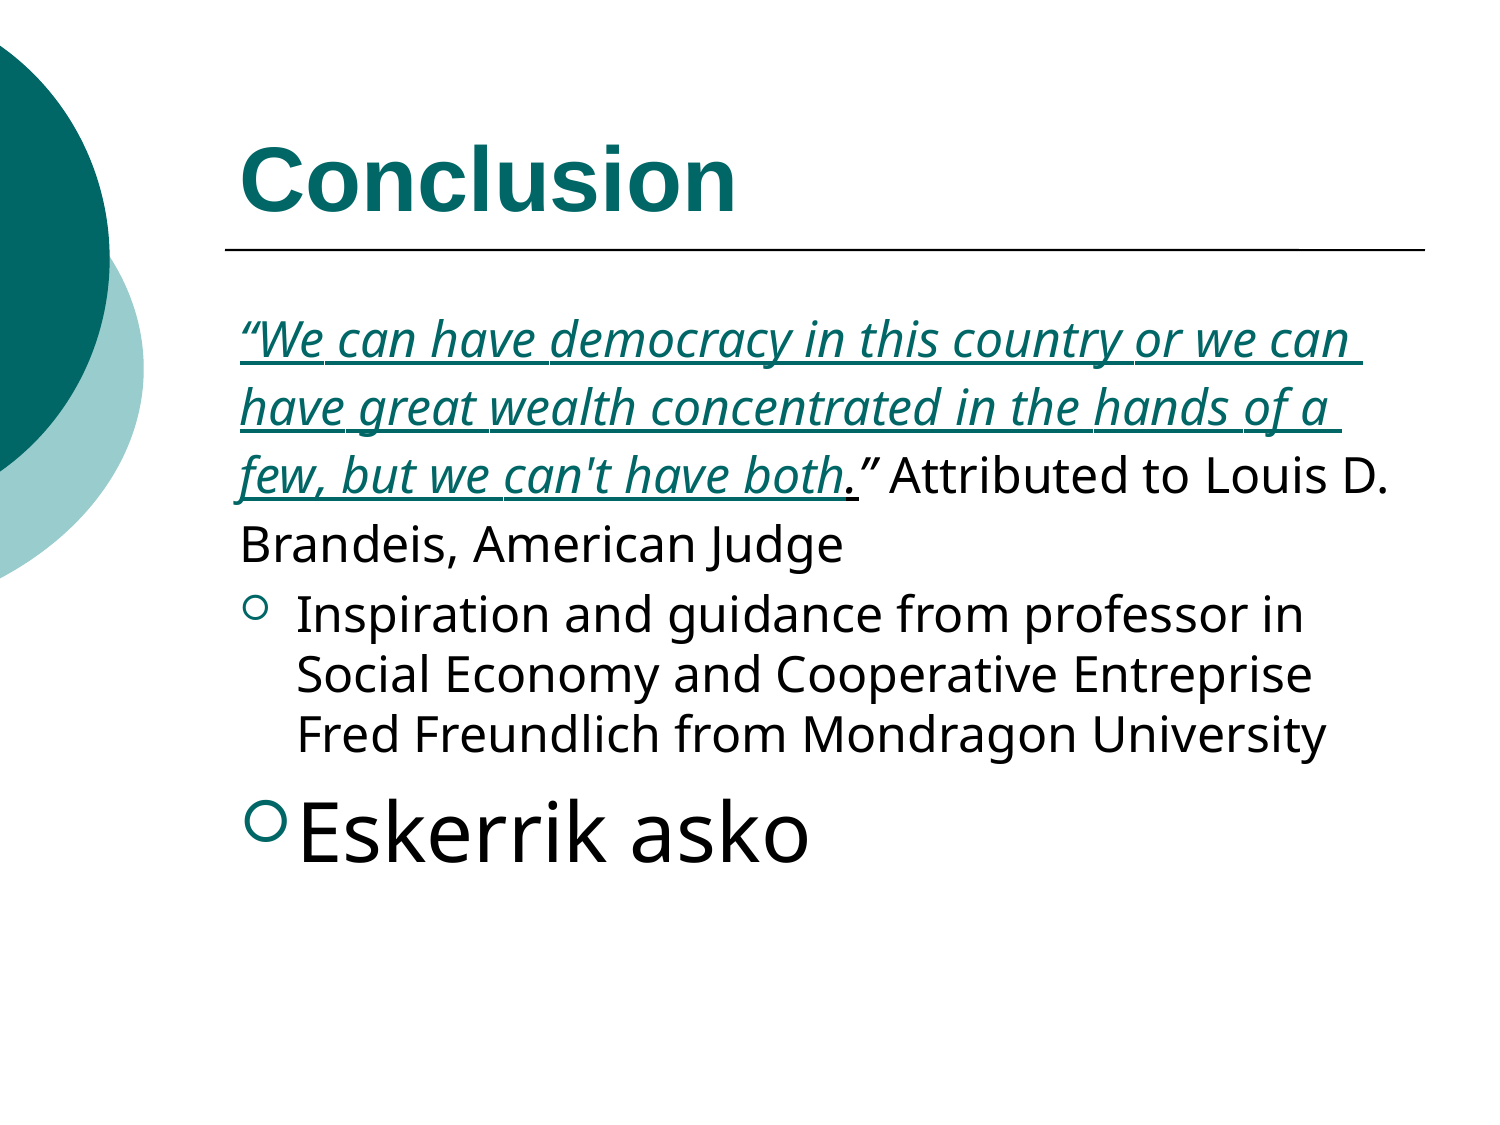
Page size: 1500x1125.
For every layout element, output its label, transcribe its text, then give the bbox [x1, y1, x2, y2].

list “We can have democracy in this country or we can have great wealth concentrated in the hands of a few, but we can't have both.” Attributed to Louis D. Brandeis, American Judge Inspiration and guidance from professor in Social Economy and Cooperative Entreprise Fred Freundlich from Mondragon University Eskerrik asko [224, 299, 1425, 975]
title Conclusion [224, 49, 1425, 237]
